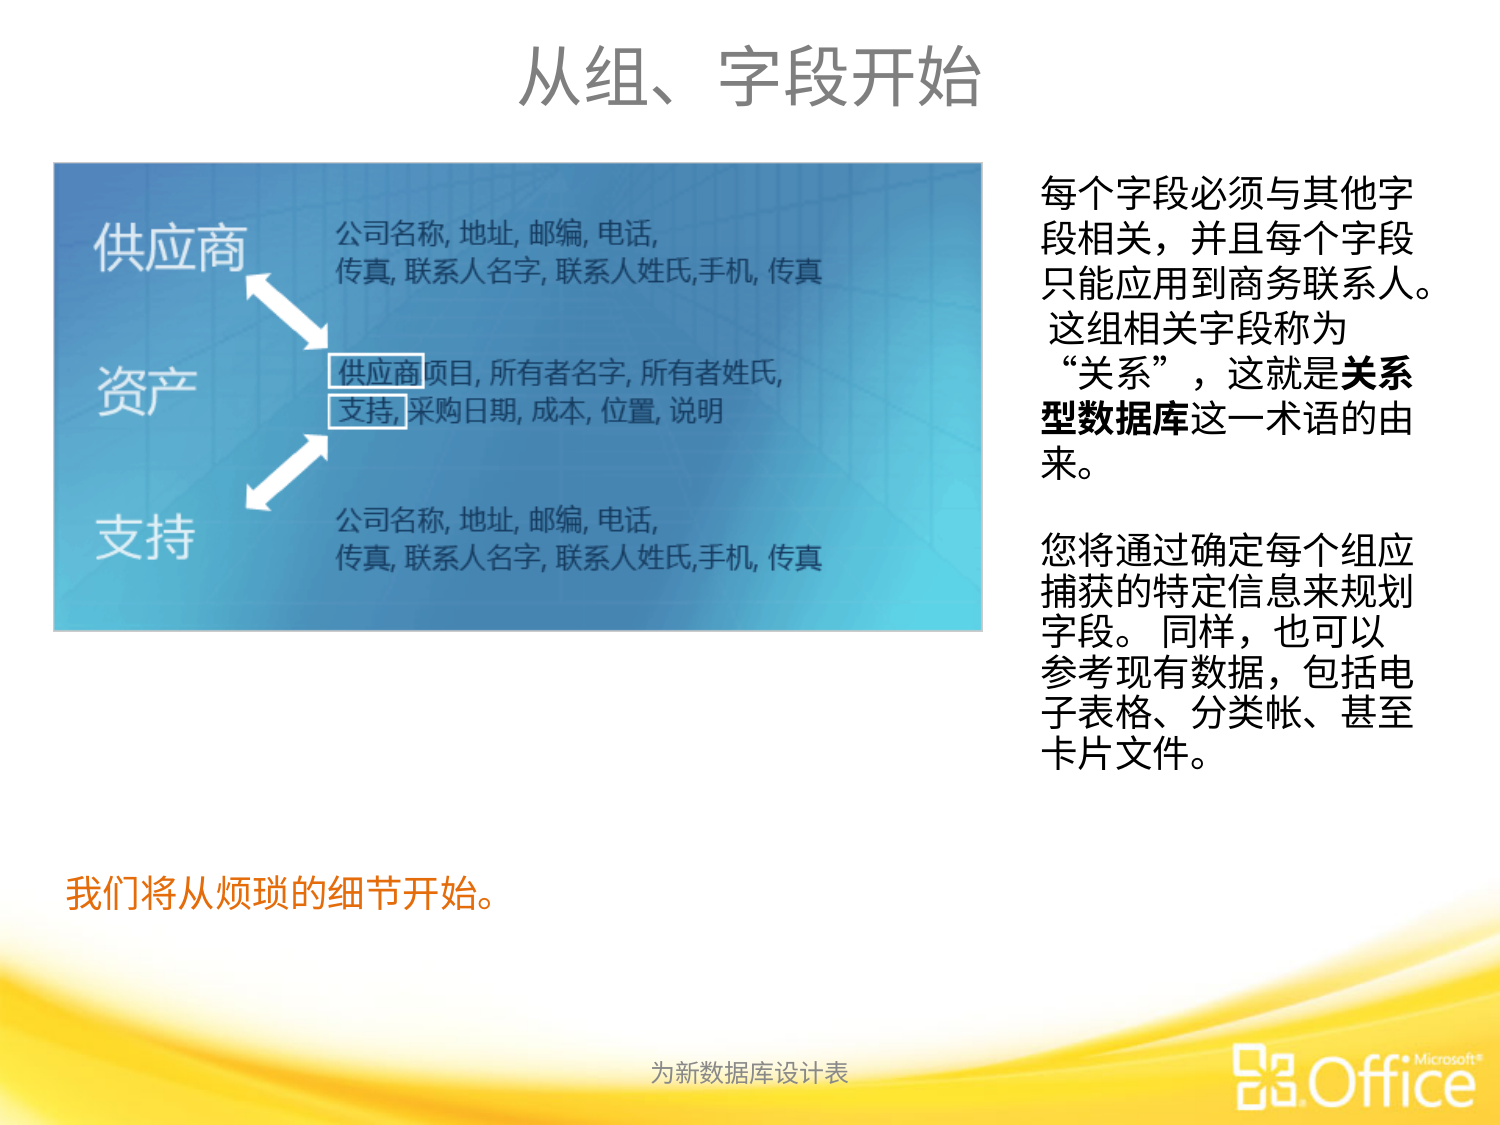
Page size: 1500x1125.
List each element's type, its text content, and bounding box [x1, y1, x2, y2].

picture [0, 0, 1500, 1125]
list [52, 162, 984, 632]
list 每个字段必须与其他字段相关，并且每个字段只能应用到商务联系人。 这组相关字段称为“关系”，这就是关系型数据库这一术语的由来。 [1025, 162, 1438, 525]
footer 为新数据库设计表 [425, 1042, 1075, 1103]
list 我们将从烦琐的细节开始。 [50, 862, 988, 950]
text_box 您将通过确定每个组应捕获的特定信息来规划字段。 同样，也可以参考现有数据，包括电子表格、分类帐、甚至卡片文件。 [1025, 525, 1438, 931]
title 从组、字段开始 [87, 24, 1413, 125]
